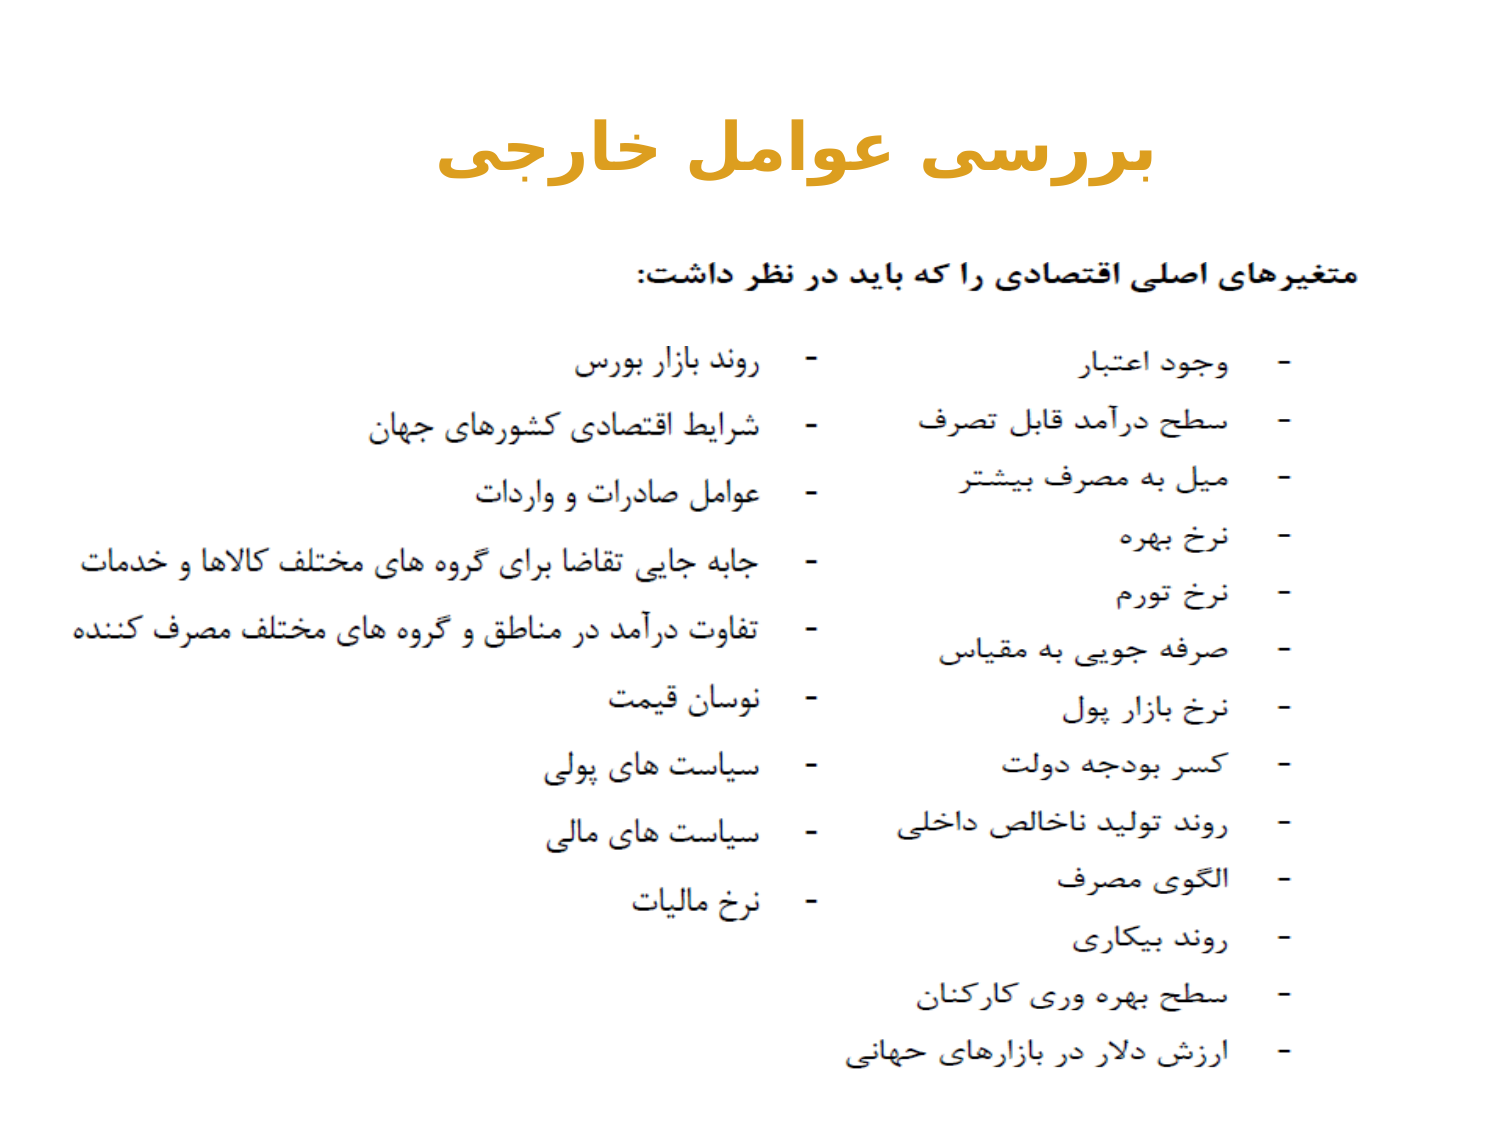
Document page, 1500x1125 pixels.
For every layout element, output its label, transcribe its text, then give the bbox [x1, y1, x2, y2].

picture [64, 262, 1363, 1084]
title بررسی عوامل خارجی [309, 96, 1285, 190]
